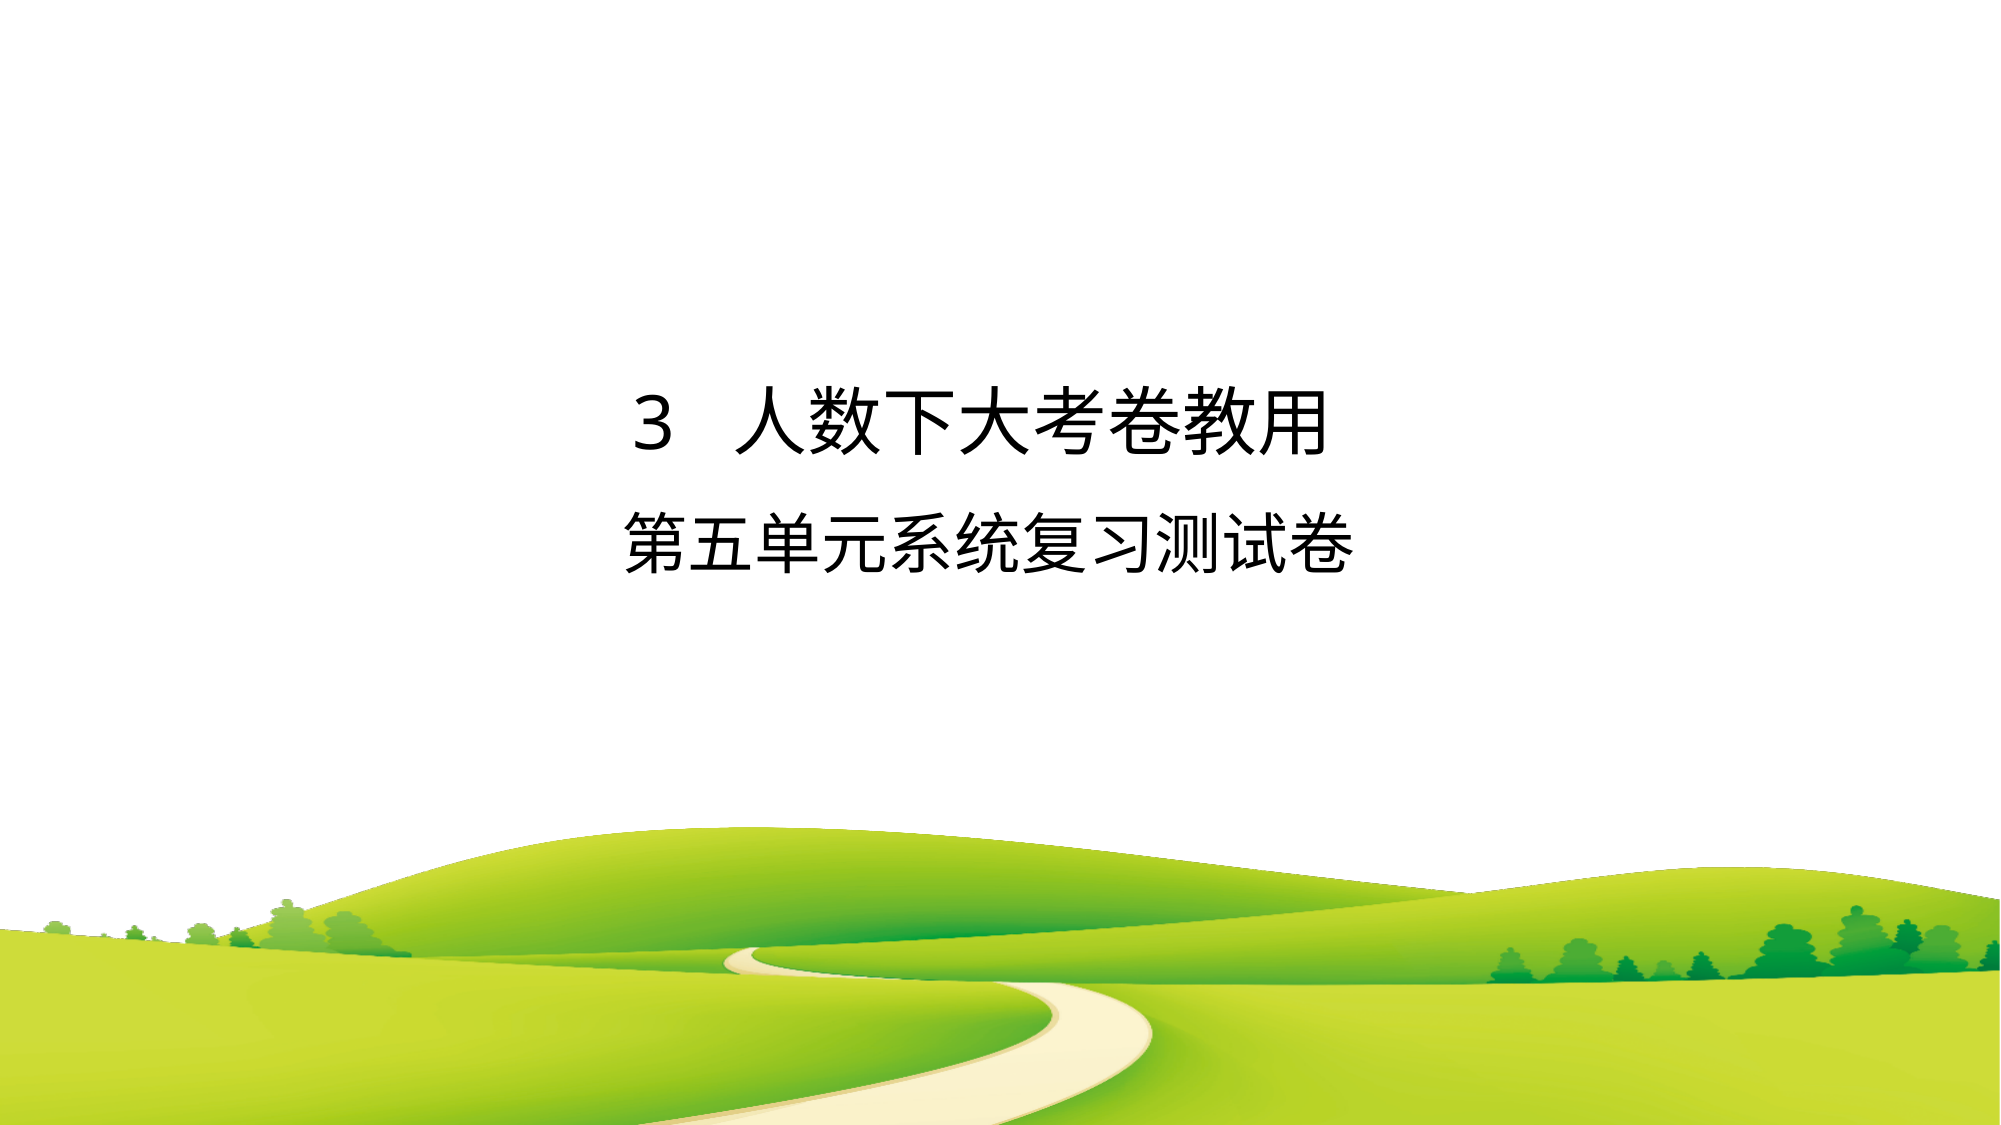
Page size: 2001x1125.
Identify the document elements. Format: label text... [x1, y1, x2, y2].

picture [0, 822, 2000, 1125]
text_box 3 人数下大考卷教用 [574, 367, 1390, 473]
text_box 第五单元系统复习测试卷 [586, 494, 1390, 590]
